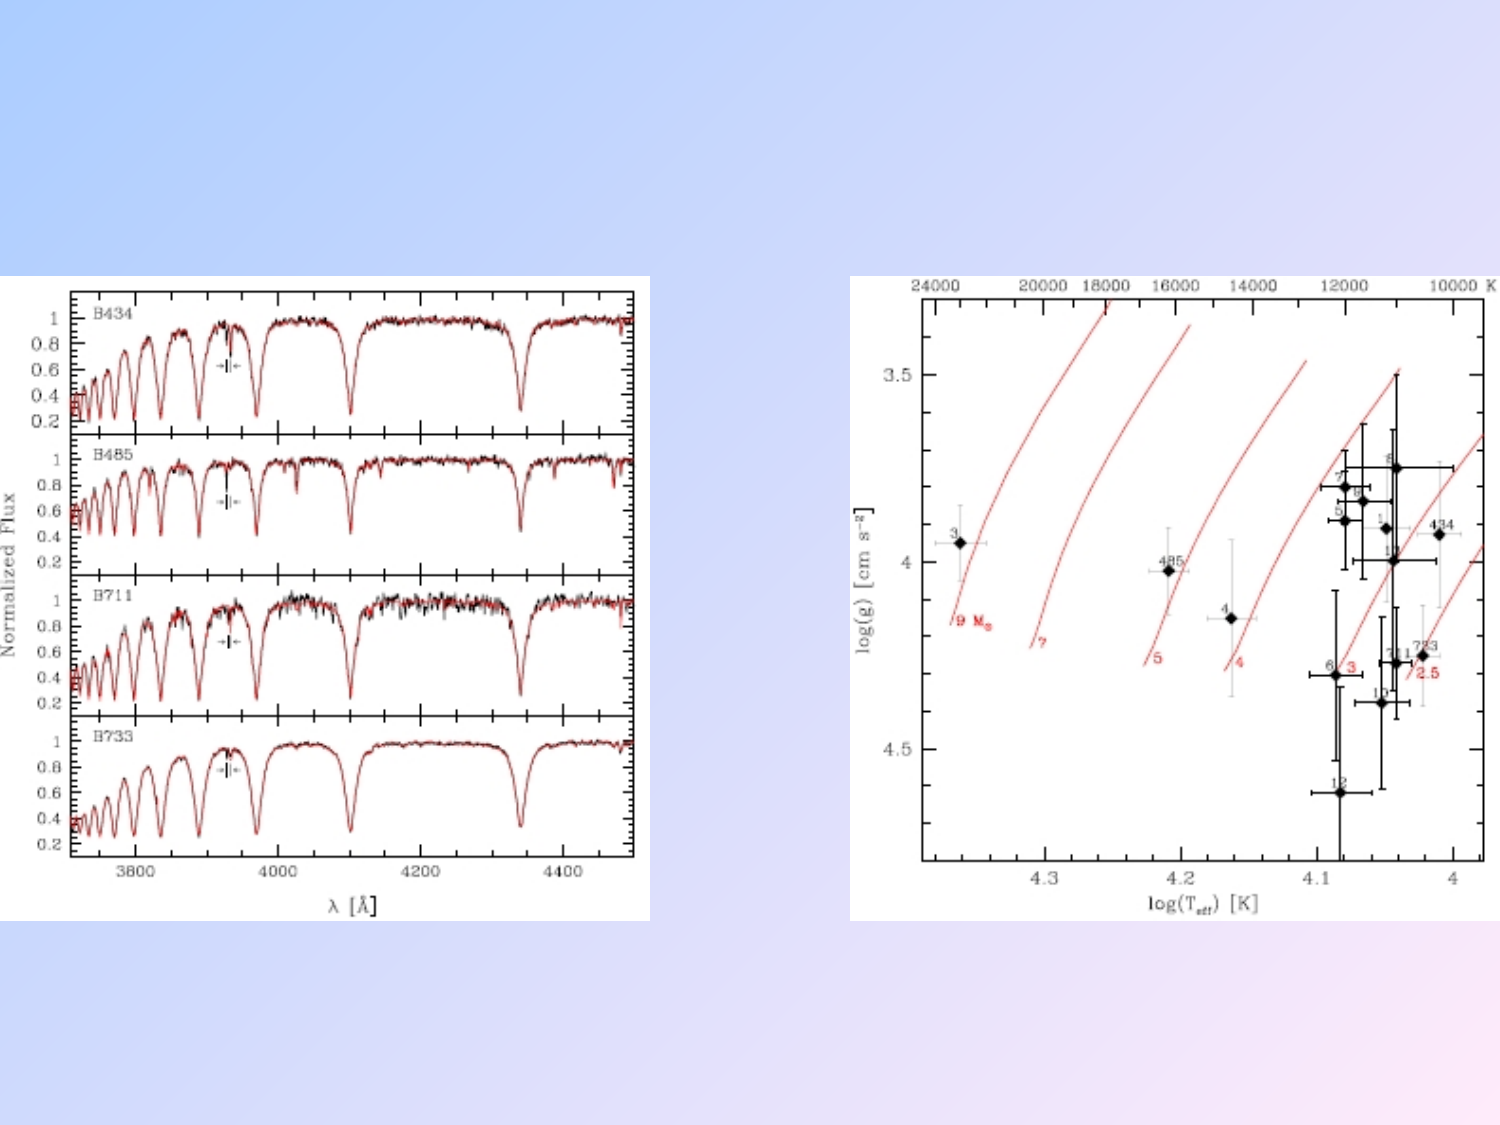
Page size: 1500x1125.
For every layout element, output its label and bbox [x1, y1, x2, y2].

list [0, 276, 650, 922]
list [849, 276, 1500, 922]
